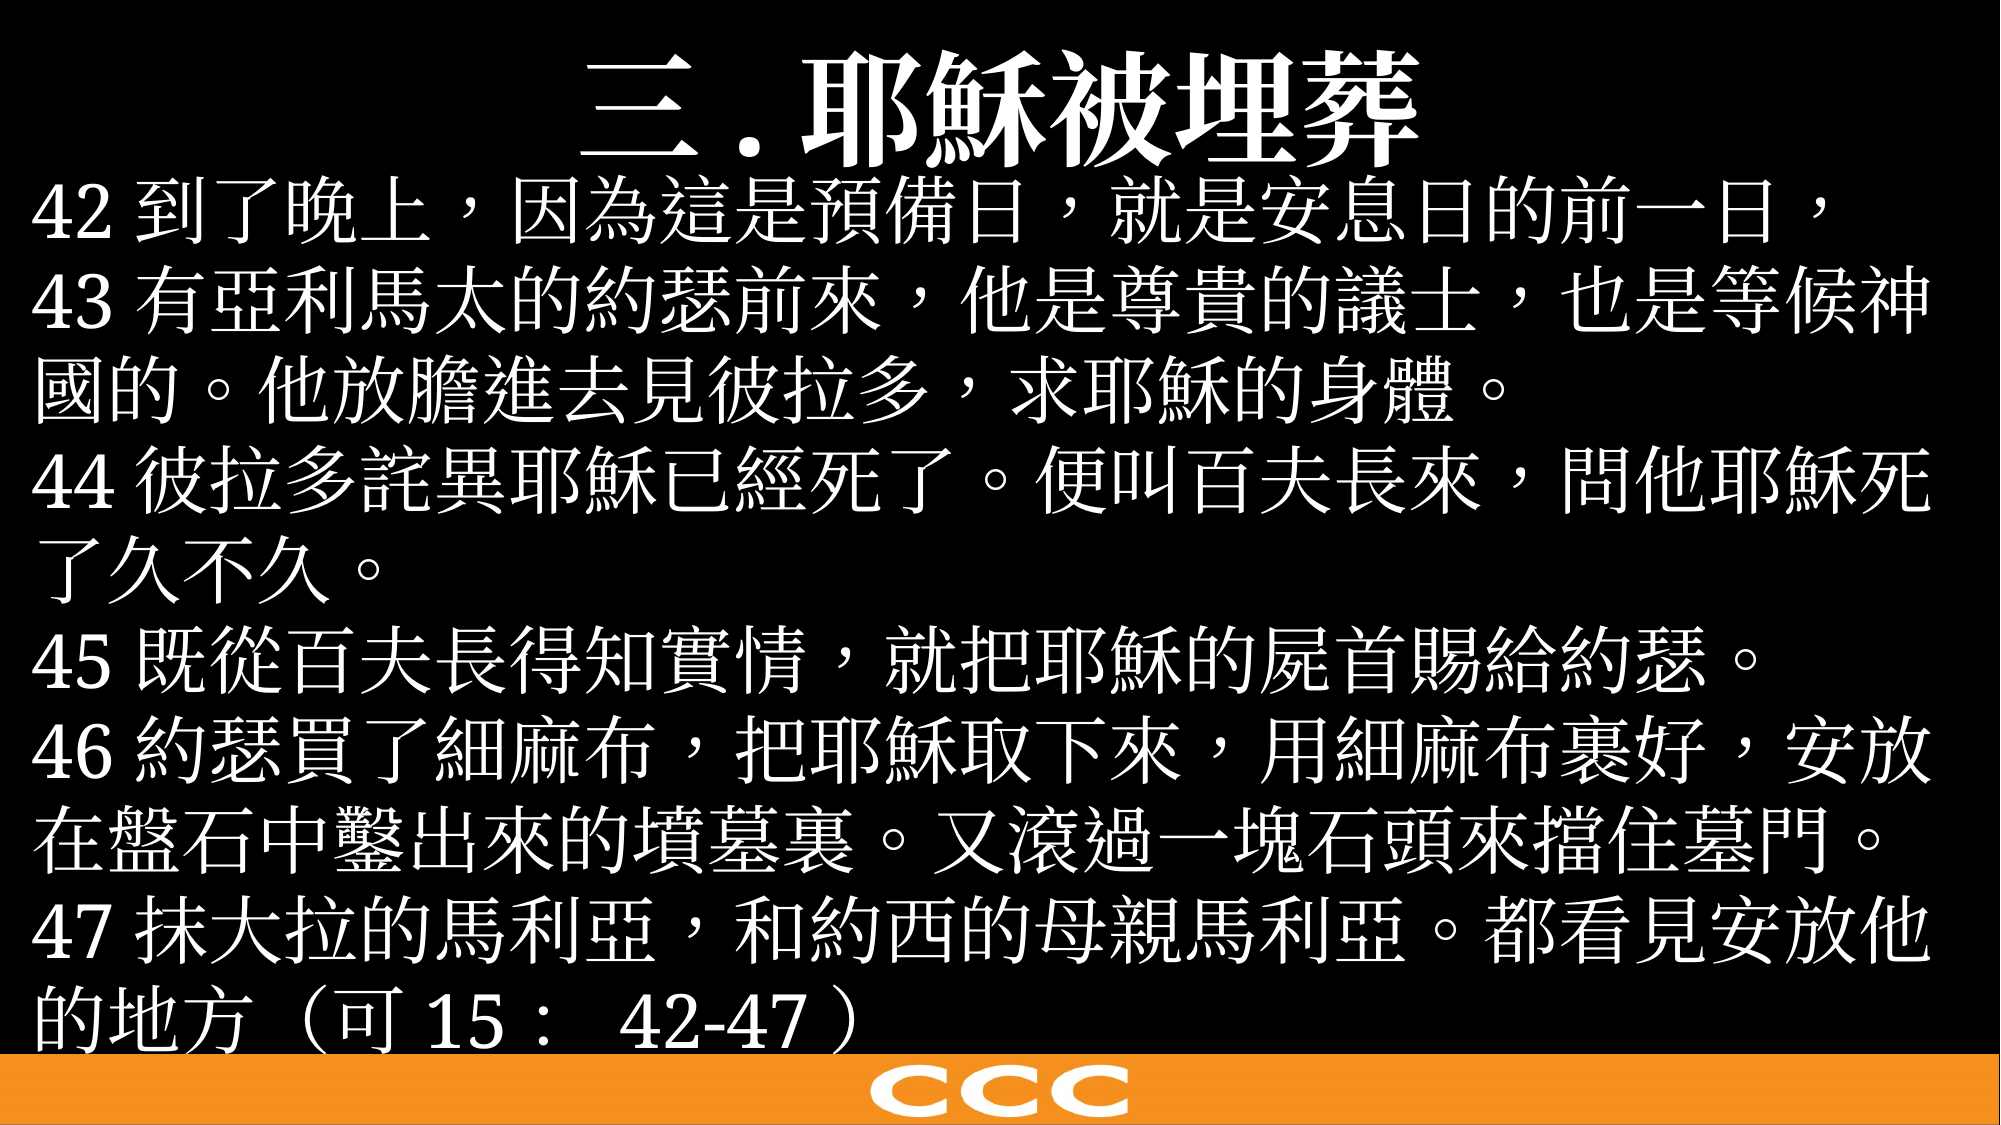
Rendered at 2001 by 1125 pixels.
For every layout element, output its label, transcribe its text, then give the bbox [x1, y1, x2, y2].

text_box 42到了晚上，因為這是預備日，就是安息日的前一日， 43有亞利馬太的約瑟前來，他是尊貴的議士，也是等候神國的。他放膽進去見彼拉多，求耶穌的身體。 44彼拉多詫異耶穌已經死了。便叫百夫長來，問他耶穌死了久不久。 45既從百夫長得知實情，就把耶穌的屍首賜給約瑟。 46約瑟買了細麻布，把耶穌取下來，用細麻布裹好，安放在盤石中鑿出來的墳墓裏。又滾過一塊石頭來擋住墓門。 47抹大拉的馬利亞，和約西的母親馬利亞。都看見安放他的地方（可15：42-47） [17, 156, 2000, 1028]
text_box 三.耶穌被埋葬 [0, 24, 2000, 189]
picture [0, 1028, 2000, 1125]
